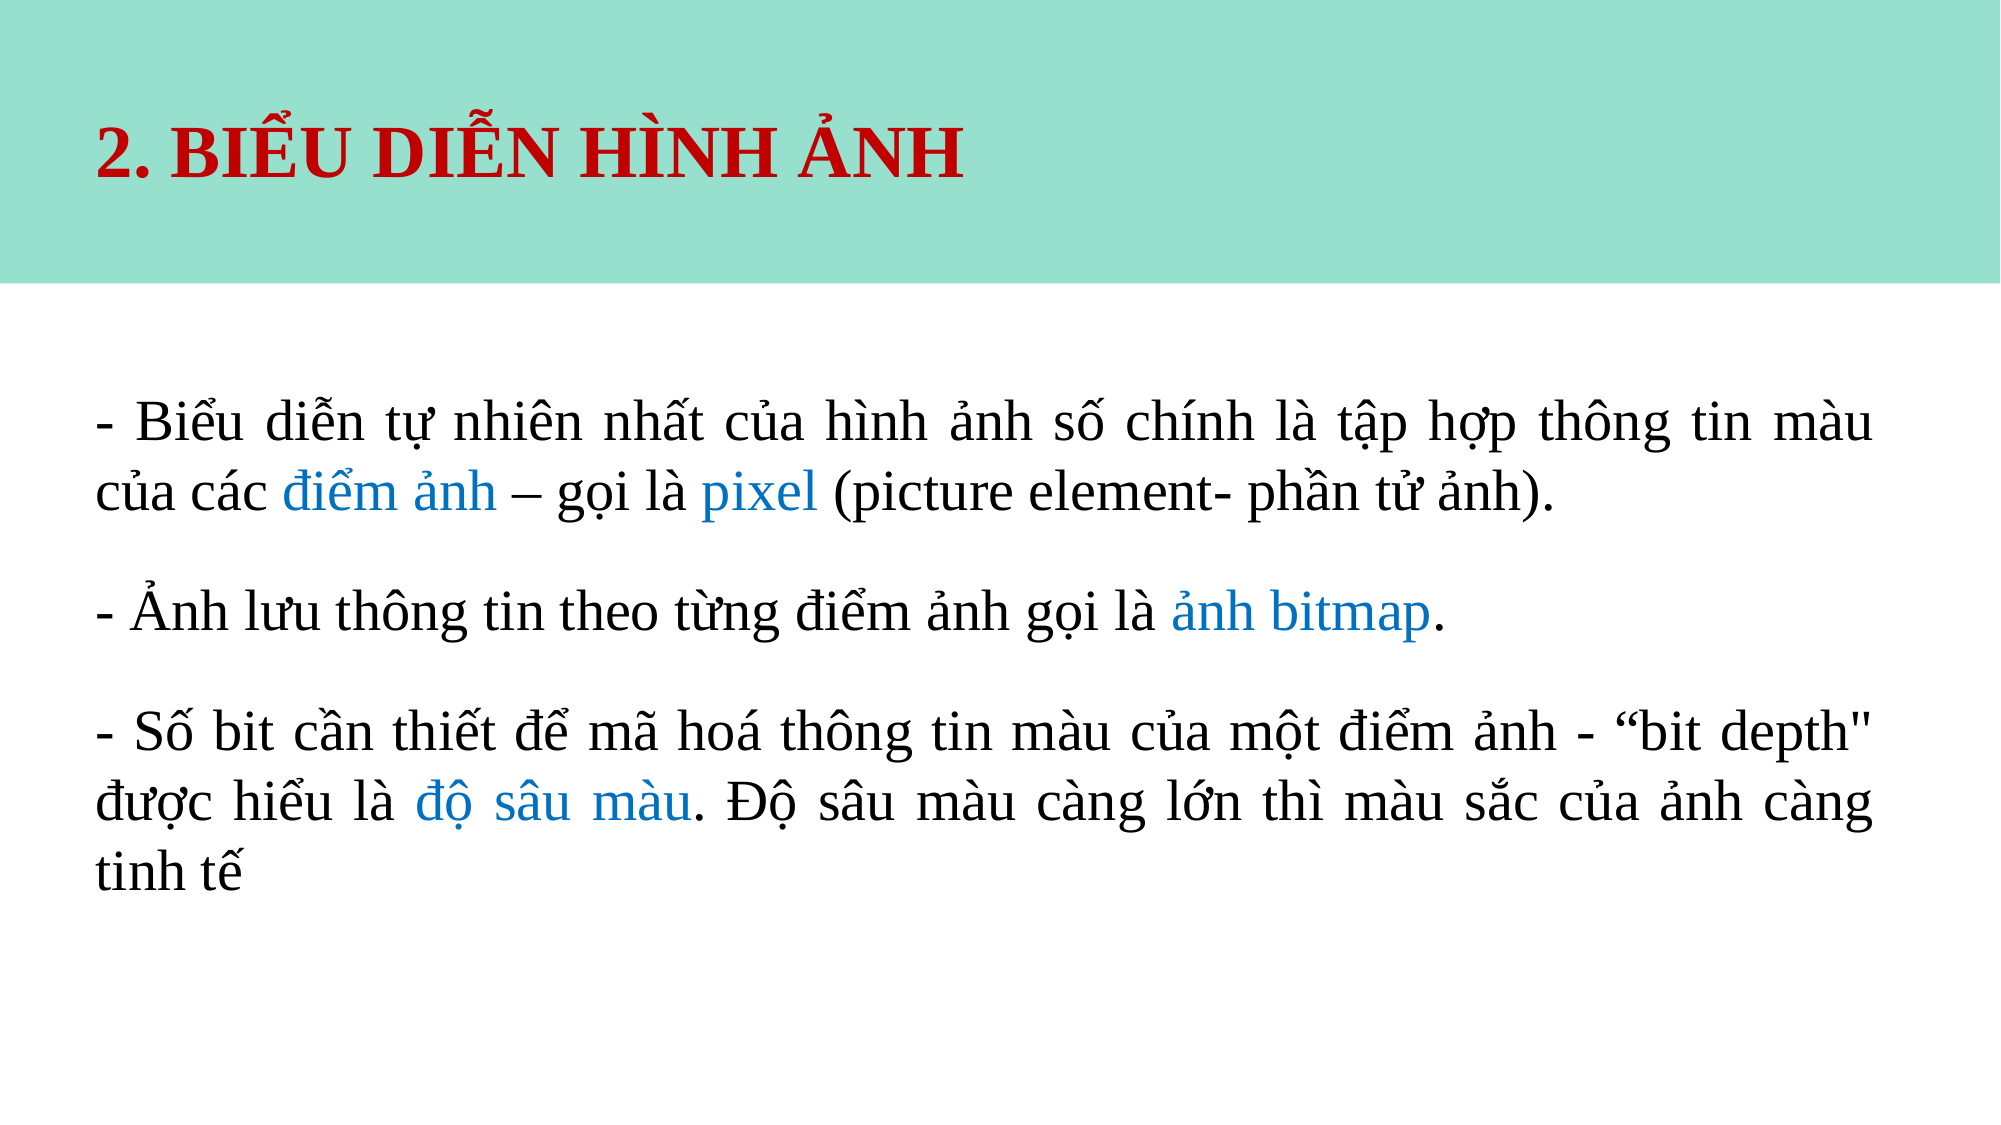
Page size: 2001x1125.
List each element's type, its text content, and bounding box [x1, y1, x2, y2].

title 2. BIỂU DIỄN HÌNH ẢNH [80, 59, 1922, 248]
text_box - Biểu diễn tự nhiên nhất của hình ảnh số chính là tập hợp thông tin màu của các điểm ảnh – gọi là pixel (picture element- phần tử ảnh). - Ảnh lưu thông tin theo từng điểm ảnh gọi là ảnh bitmap. - Số bit cần thiết để mã hoá thông tin màu của một điểm ảnh - “bit depth" được hiểu là độ sâu màu. Độ sâu màu càng lớn thì màu sắc của ảnh càng tinh tế [80, 374, 1890, 910]
